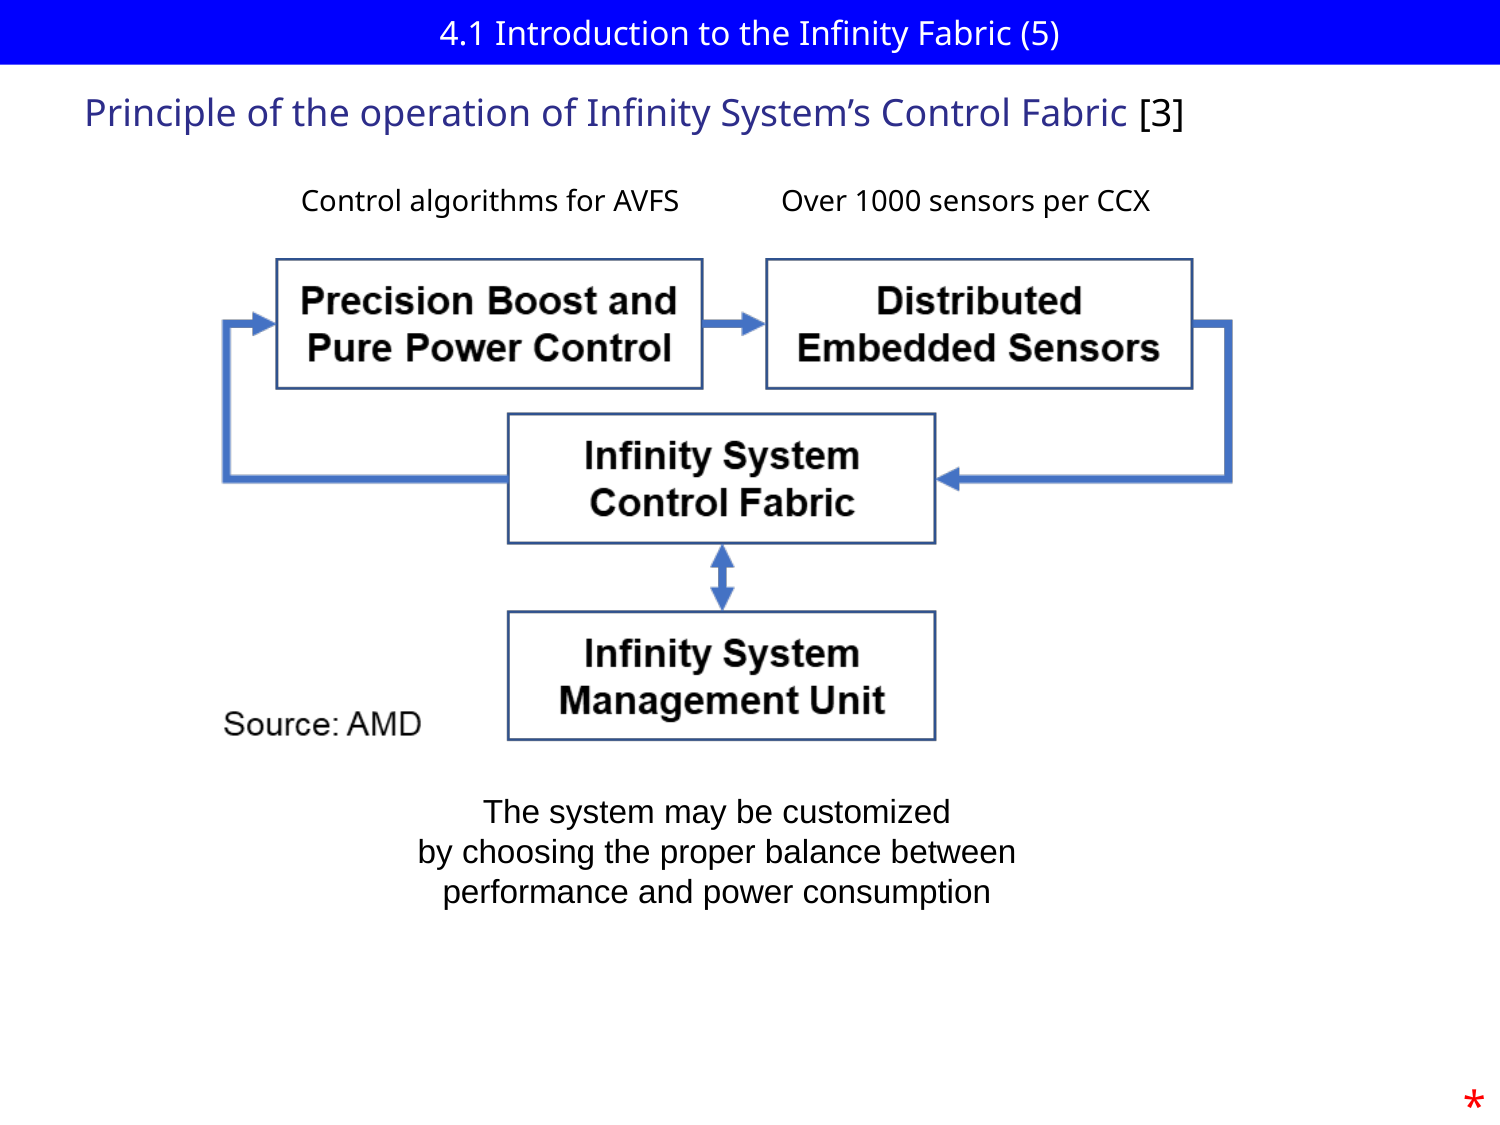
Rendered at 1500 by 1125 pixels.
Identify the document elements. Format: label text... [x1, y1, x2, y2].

text_box Principle of the operation of Infinity System’s Control Fabric [3] [69, 81, 1210, 142]
text_box Over 1000 sensors per CCX [766, 175, 1166, 225]
text_box * [1448, 1071, 1500, 1125]
text_box The system may be customized by choosing the proper balance between performance and power consumption [402, 783, 1032, 918]
title 4.1 Introduction to the Infinity Fabric (5) [0, 0, 1500, 65]
picture [202, 257, 1243, 765]
text_box Control algorithms for AVFS [286, 174, 695, 225]
